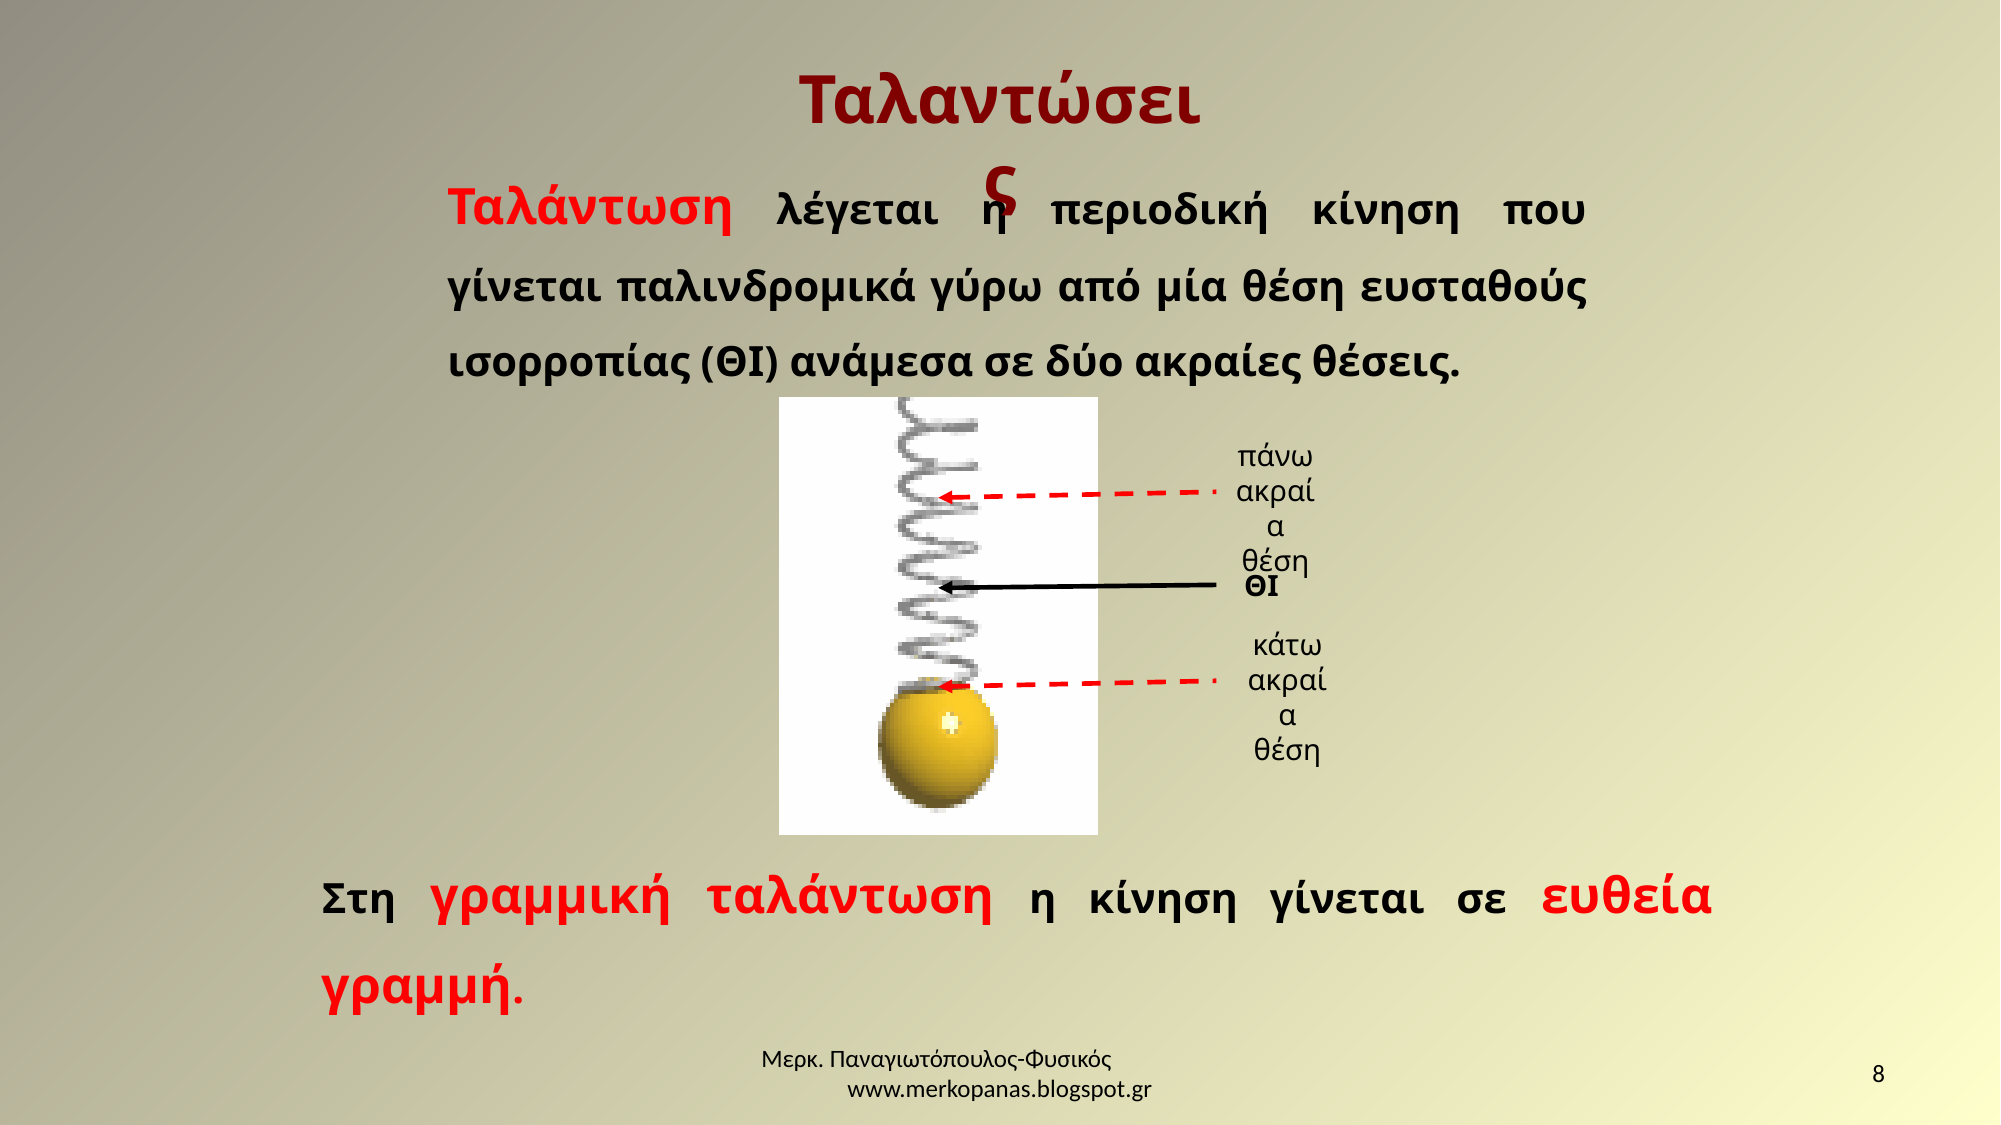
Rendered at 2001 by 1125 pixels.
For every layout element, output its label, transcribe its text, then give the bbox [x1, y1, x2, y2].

text_box Ταλάντωση λέγεται η περιοδική κίνηση που γίνεται παλινδρομικά γύρω από μία θέση ευσταθούς ισορροπίας (ΘΙ) ανάμεσα σε δύο ακραίες θέσεις. [432, 137, 1602, 409]
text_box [938, 429, 1347, 741]
slide_number 8 [1433, 1042, 1900, 1103]
text_box Στη γραμμική ταλάντωση η κίνηση γίνεται σε ευθεία γραμμή. [307, 826, 1728, 1022]
footer Μερκ. Παναγιωτόπουλος-Φυσικός www.merkopanas.blogspot.gr [683, 1042, 1317, 1103]
picture [779, 396, 1098, 835]
text_box Ταλαντώσεις [779, 49, 1221, 225]
